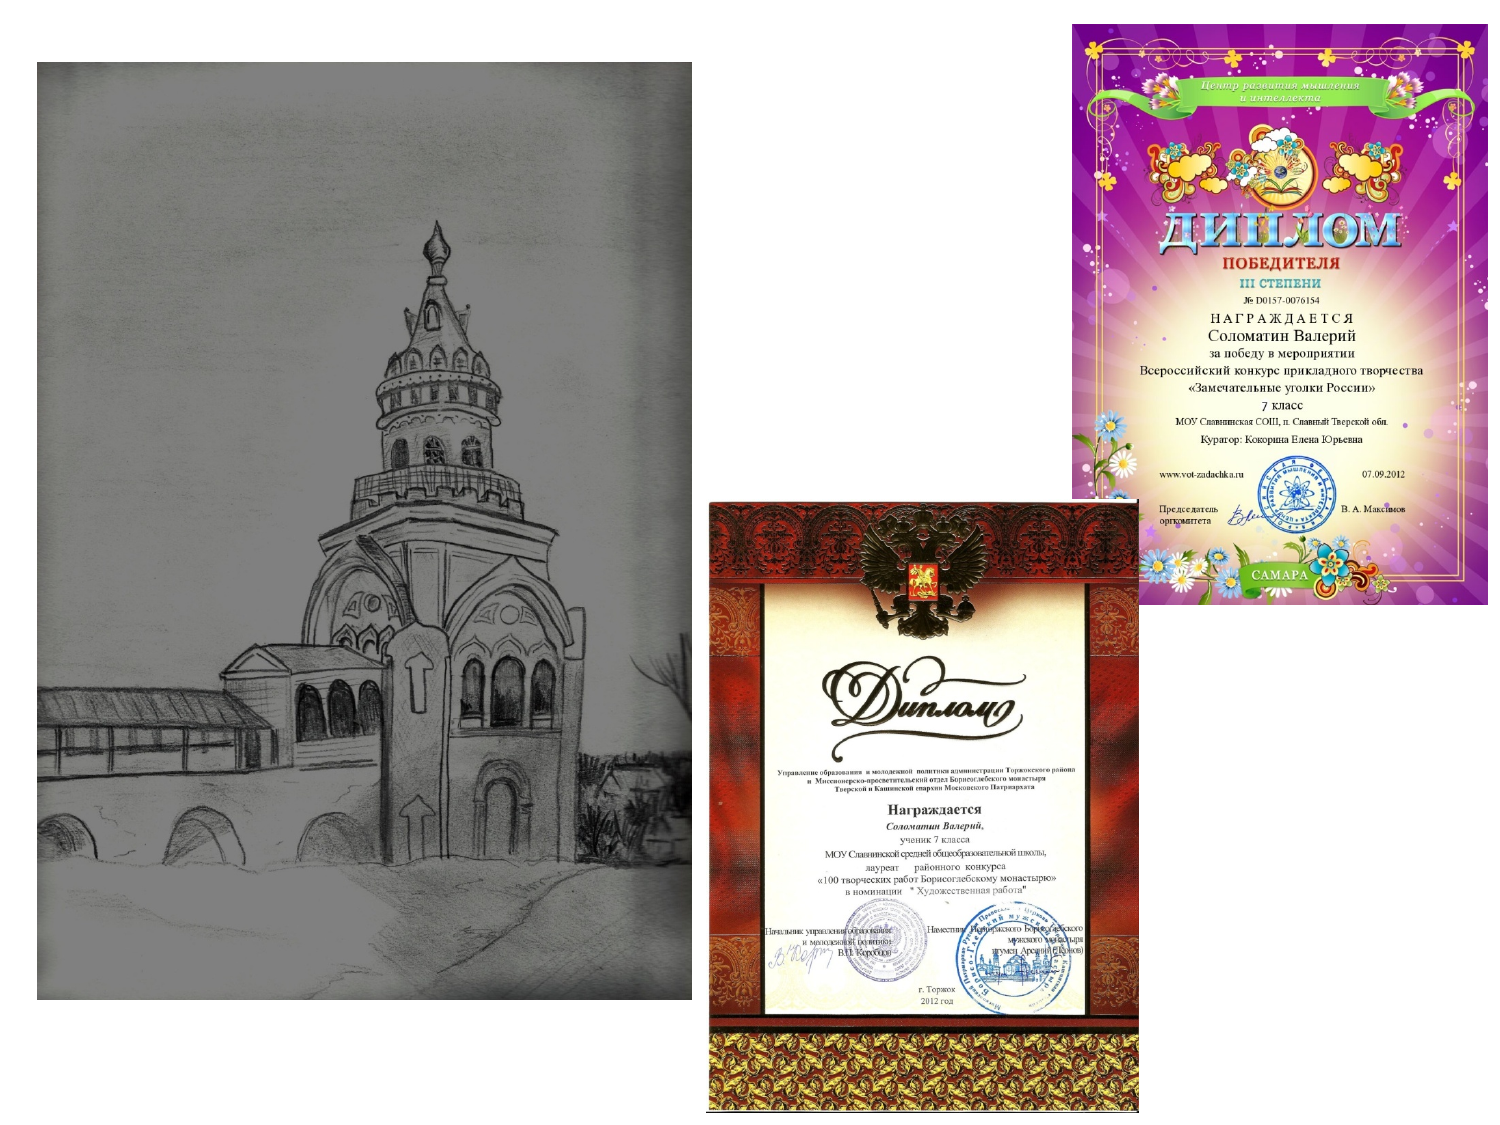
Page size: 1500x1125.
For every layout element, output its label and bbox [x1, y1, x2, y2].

list [1072, 24, 1488, 606]
list [37, 62, 692, 1001]
picture [706, 499, 1139, 1113]
